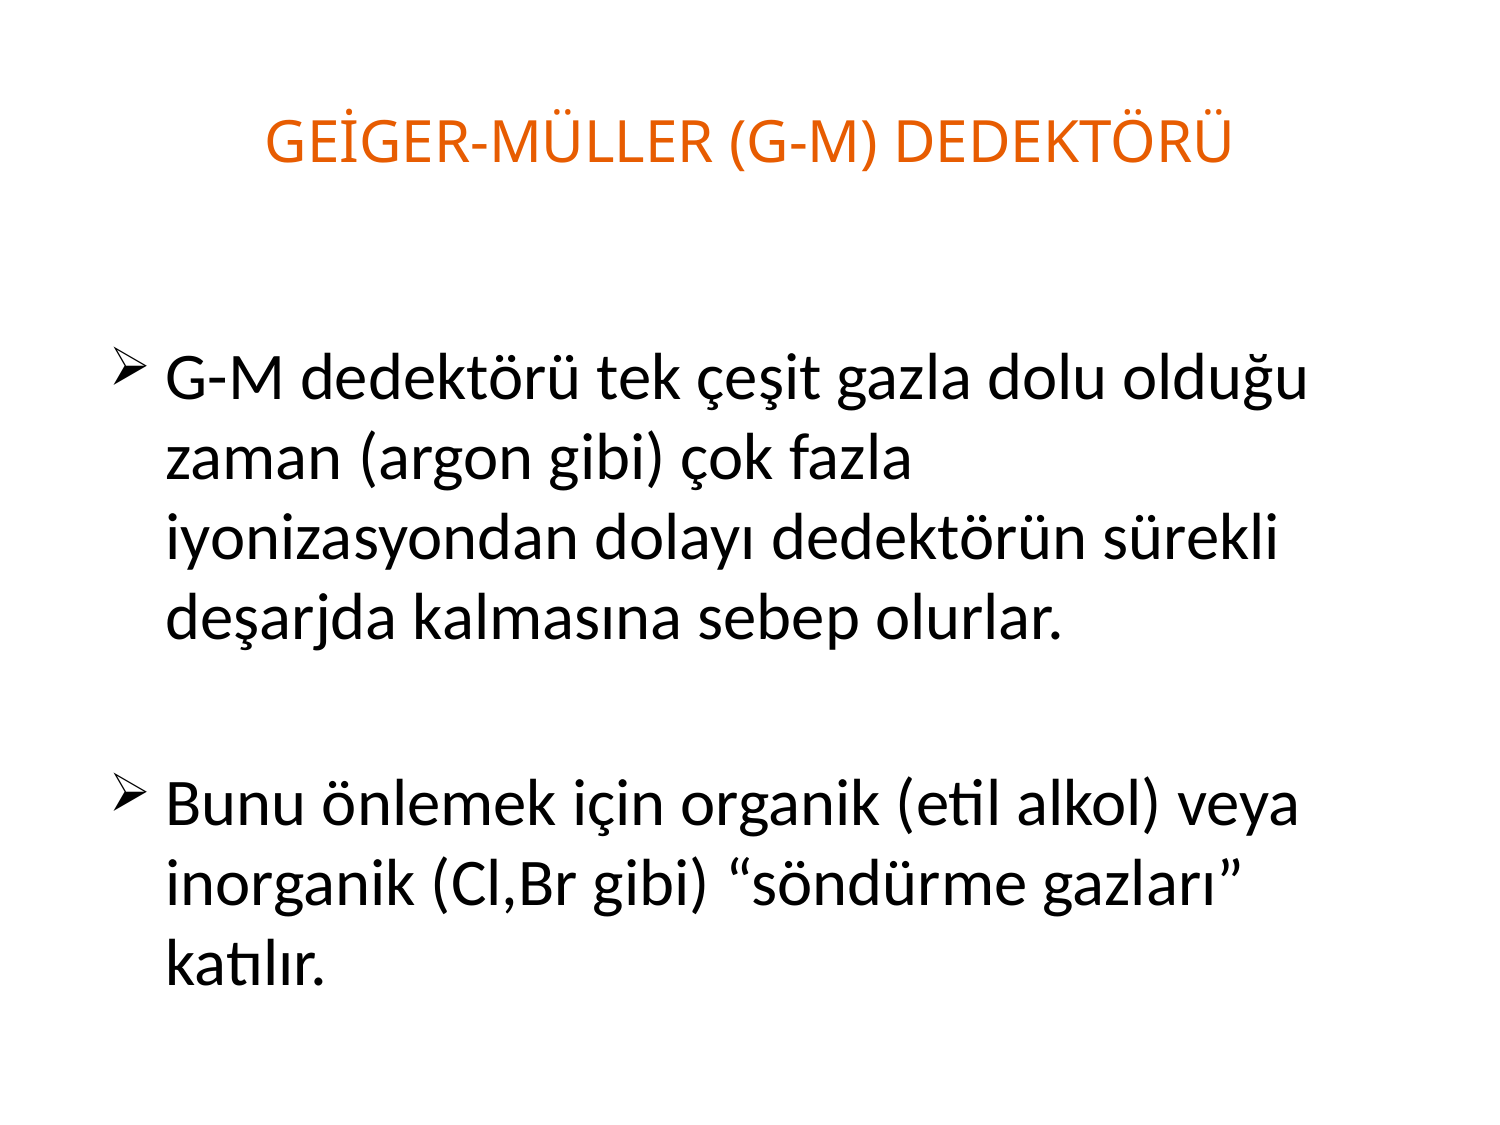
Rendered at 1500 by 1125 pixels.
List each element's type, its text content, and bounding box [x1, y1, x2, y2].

list G-M dedektörü tek çeşit gazla dolu olduğu zaman (argon gibi) çok fazla iyonizasyondan dolayı dedektörün sürekli deşarjda kalmasına sebep olurlar. Bunu önlemek için organik (etil alkol) veya inorganik (Cl,Br gibi) “söndürme gazları” katılır. [94, 231, 1353, 907]
title GEİGER-MÜLLER (G-M) DEDEKTÖRÜ [75, 45, 1425, 233]
